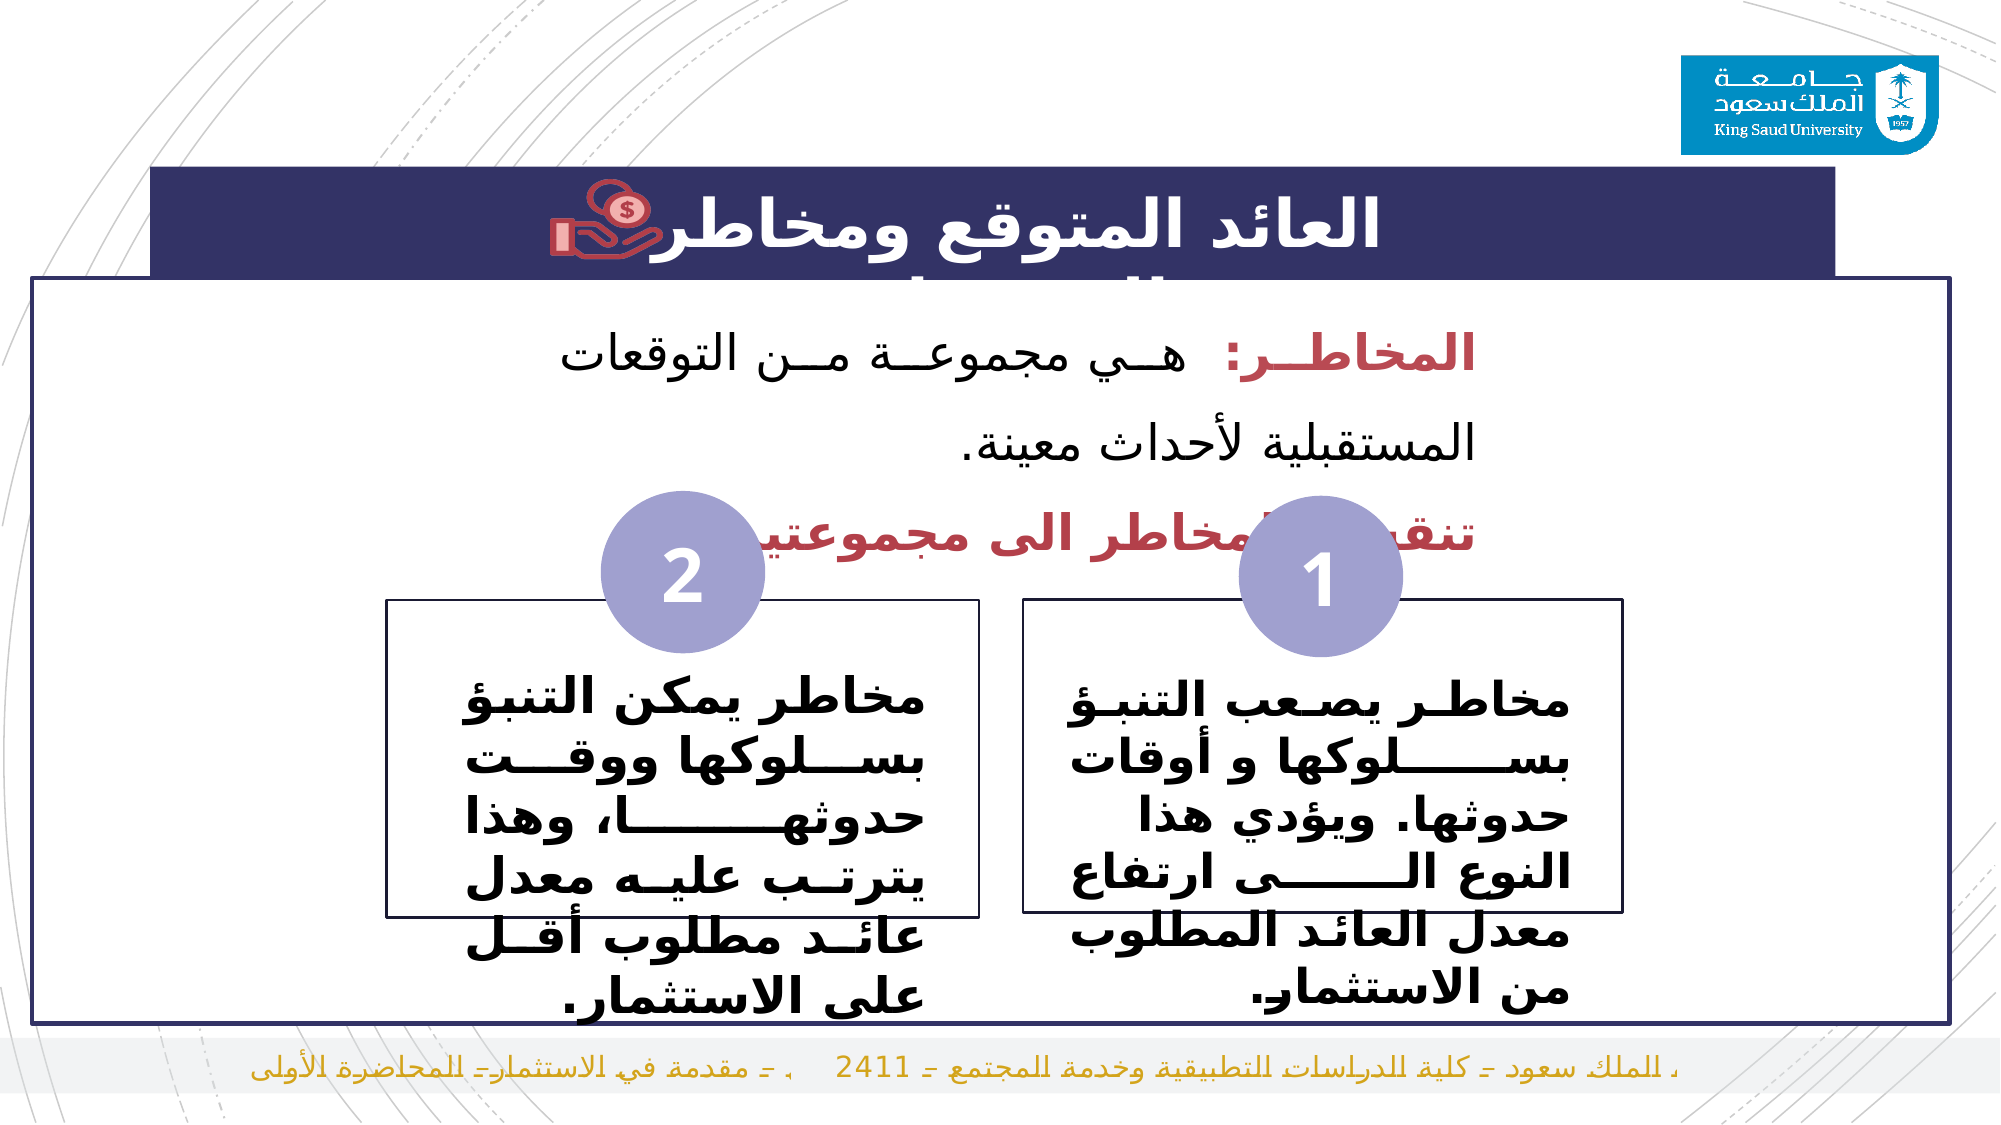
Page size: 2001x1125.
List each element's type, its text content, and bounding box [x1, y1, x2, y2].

picture [550, 175, 663, 263]
text_box العائد المتوقع ومخاطر الاستثمار [569, 173, 1468, 283]
text_box المخاطر: هي مجموعة من التوقعات المستقبلية لأحداث معينة. تنقسم المخاطر الى مجموعتين: [544, 283, 1493, 569]
text_box مخاطر يصعب التنبؤ بسلوكها و أوقات حدوثها. ويؤدي هذا النوع الى ارتفاع معدل العائد المطلوب من الاستثمار. [1054, 914, 1588, 1021]
text_box [943, 278, 1950, 1024]
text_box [1022, 495, 1623, 914]
text_box [32, 278, 569, 1024]
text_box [386, 490, 980, 918]
text_box جامعة الملك سعود – كلية الدراسات التطبيقية وخدمة المجتمع – 2411مال – مقدمة في الاستثمار– المحاضرة الأولى [0, 1037, 2000, 1095]
picture [1669, 44, 1950, 163]
text_box [149, 165, 1837, 278]
text_box مخاطر يمكن التنبؤ بسلوكها ووقت حدوثها، وهذا يترتب عليه معدل عائد مطلوب أقل على الاستثمار. [449, 918, 943, 1032]
